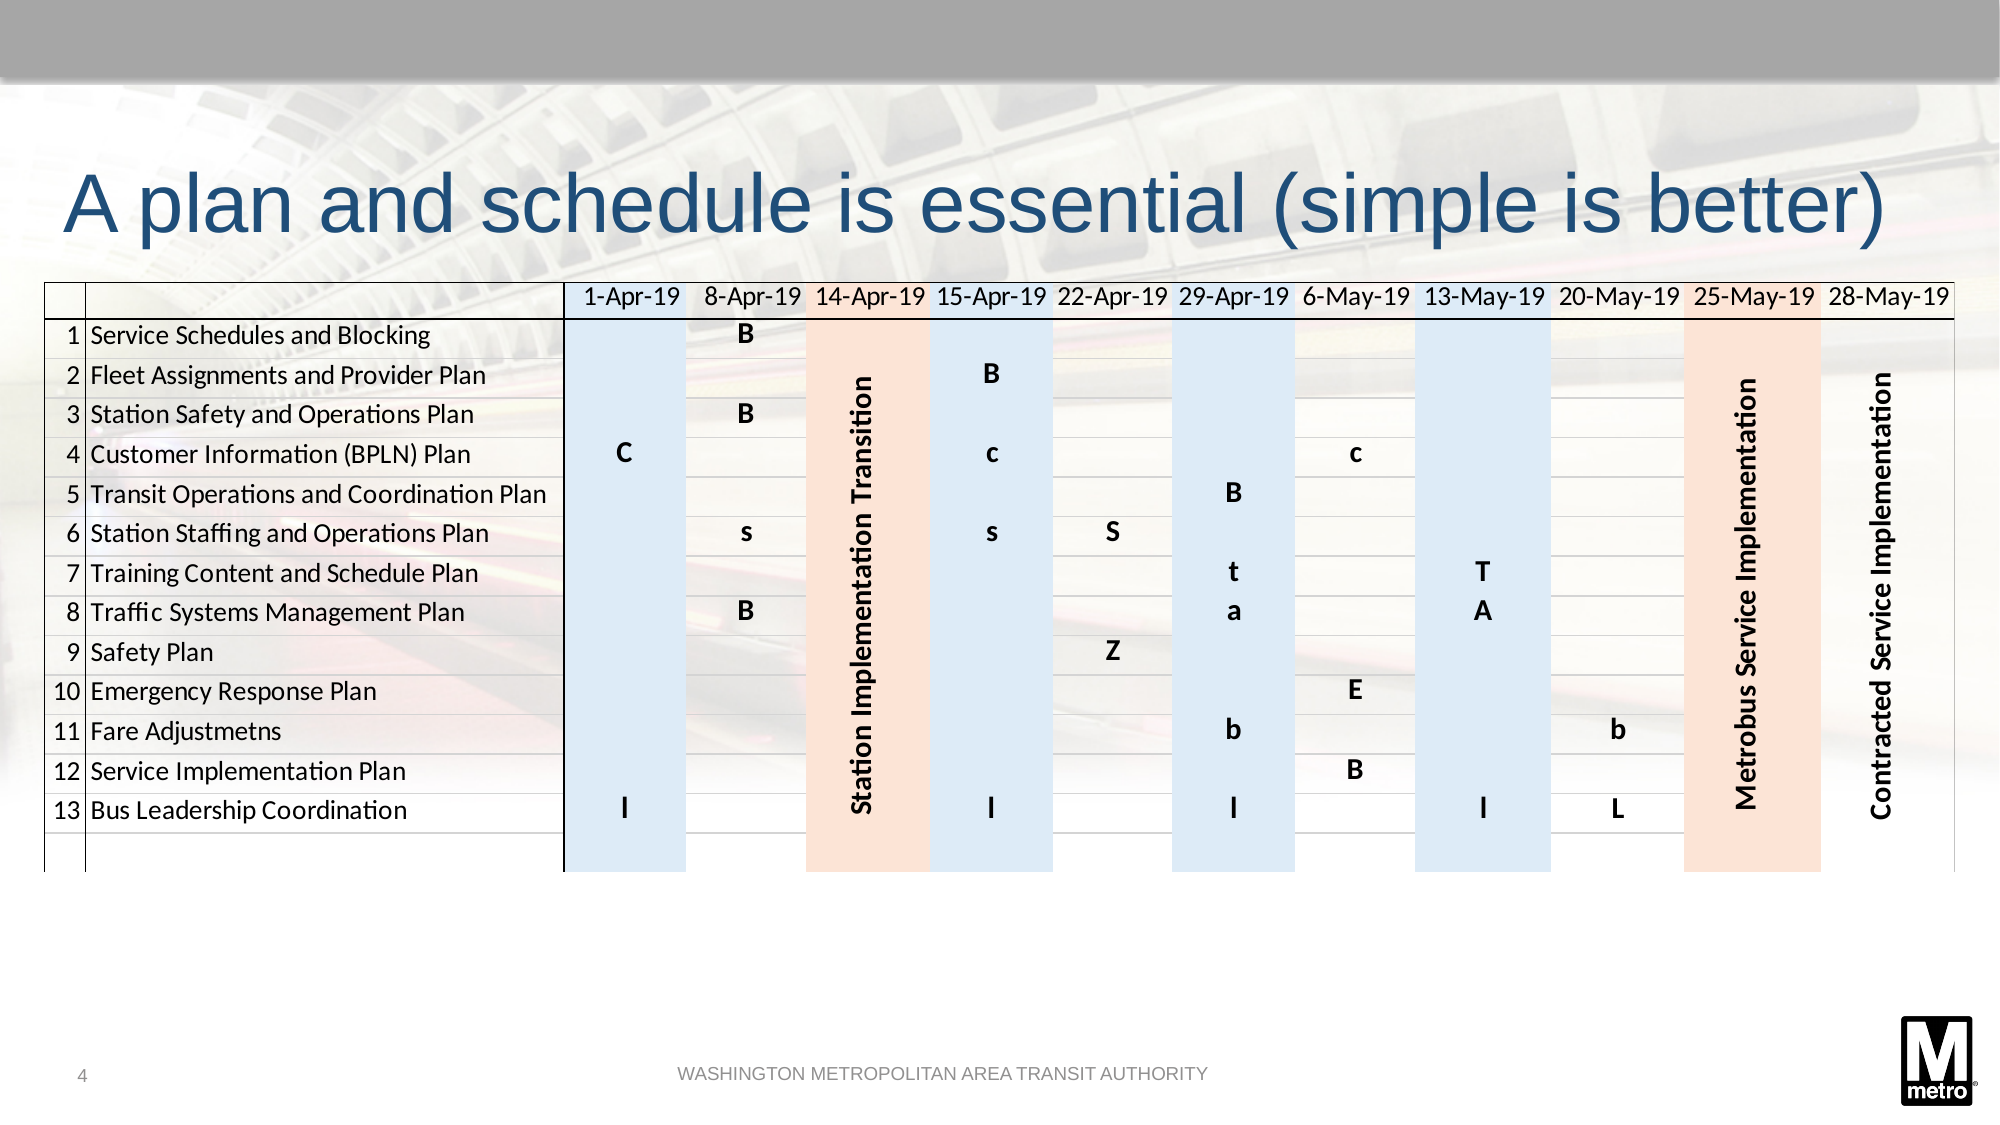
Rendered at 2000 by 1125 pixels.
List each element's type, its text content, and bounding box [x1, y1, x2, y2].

title A plan and schedule is essential (simple is better) [43, 119, 1956, 279]
picture [0, 85, 2000, 823]
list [43, 281, 1956, 874]
picture [1901, 1016, 1978, 1106]
